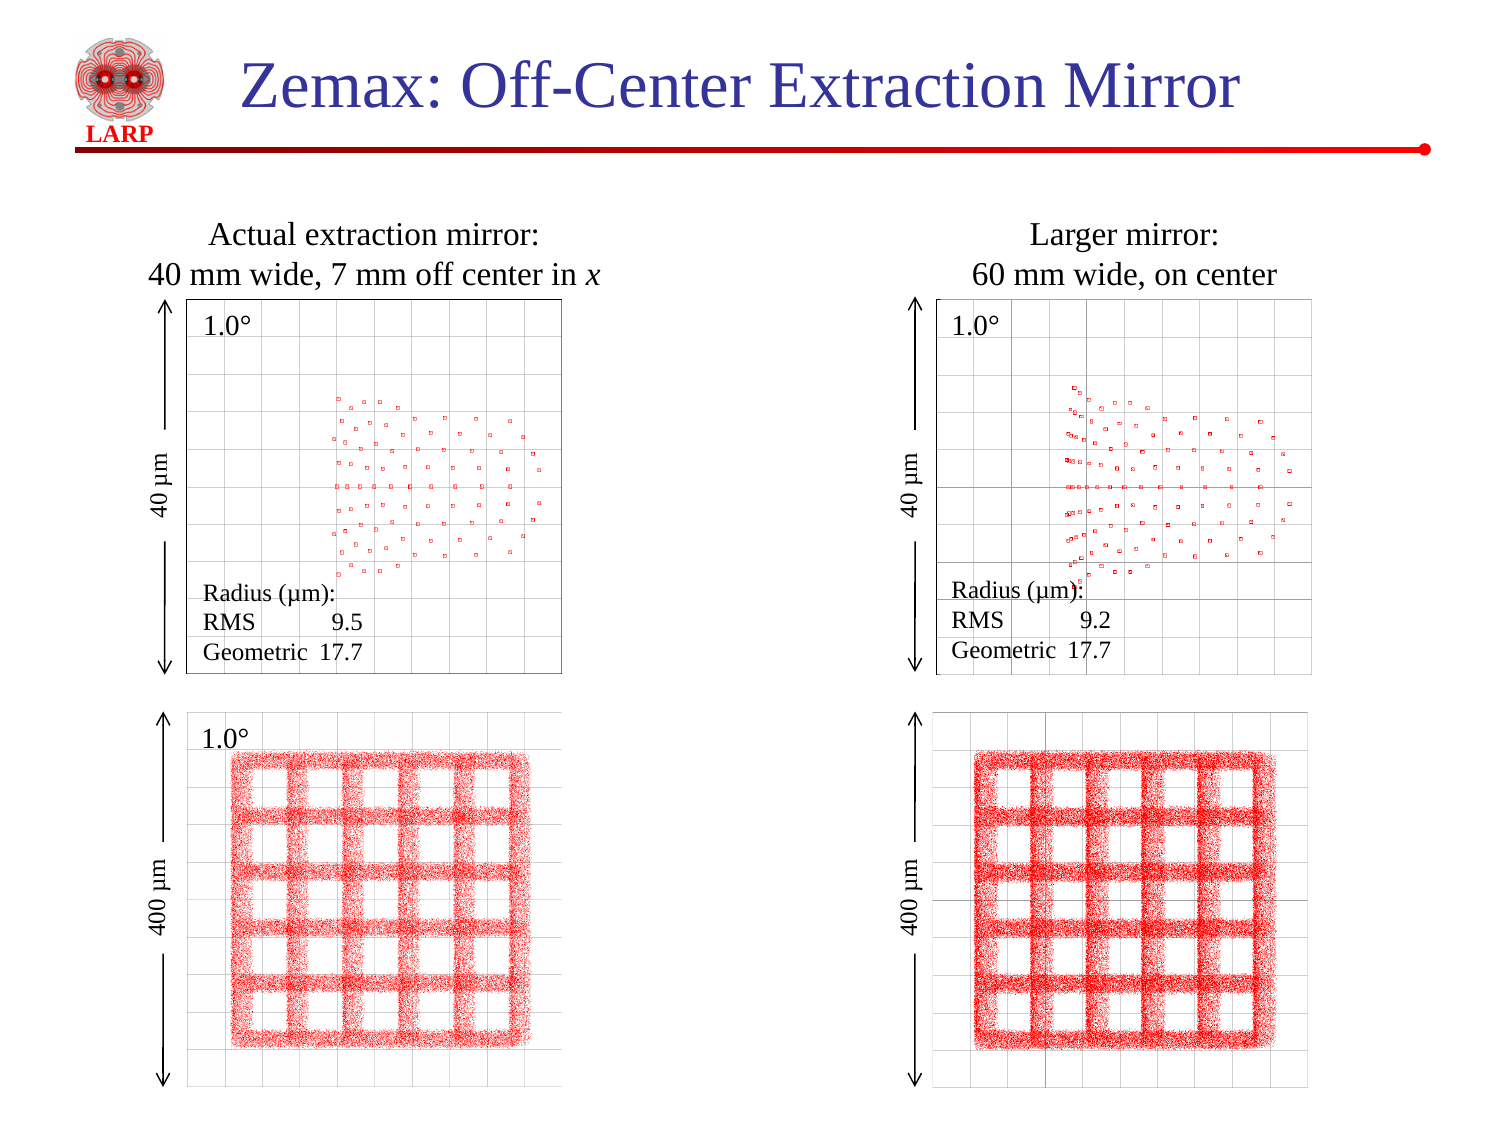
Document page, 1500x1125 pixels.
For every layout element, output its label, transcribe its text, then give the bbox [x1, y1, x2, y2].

picture [932, 712, 1308, 1088]
text_box 40 µm [884, 429, 931, 542]
picture [74, 37, 165, 122]
text_box Larger mirror: 60 mm wide, on center [880, 204, 1369, 300]
picture [186, 712, 562, 1087]
title Zemax: Off-Center Extraction Mirror [224, 36, 1425, 129]
text_box 40 µm [134, 429, 181, 542]
picture [186, 298, 562, 674]
picture [936, 298, 1312, 675]
text_box 400 µm [132, 841, 181, 954]
text_box Actual extraction mirror: 40 mm wide, 7 mm off center in x [122, 204, 627, 300]
text_box 400 µm [884, 841, 927, 954]
